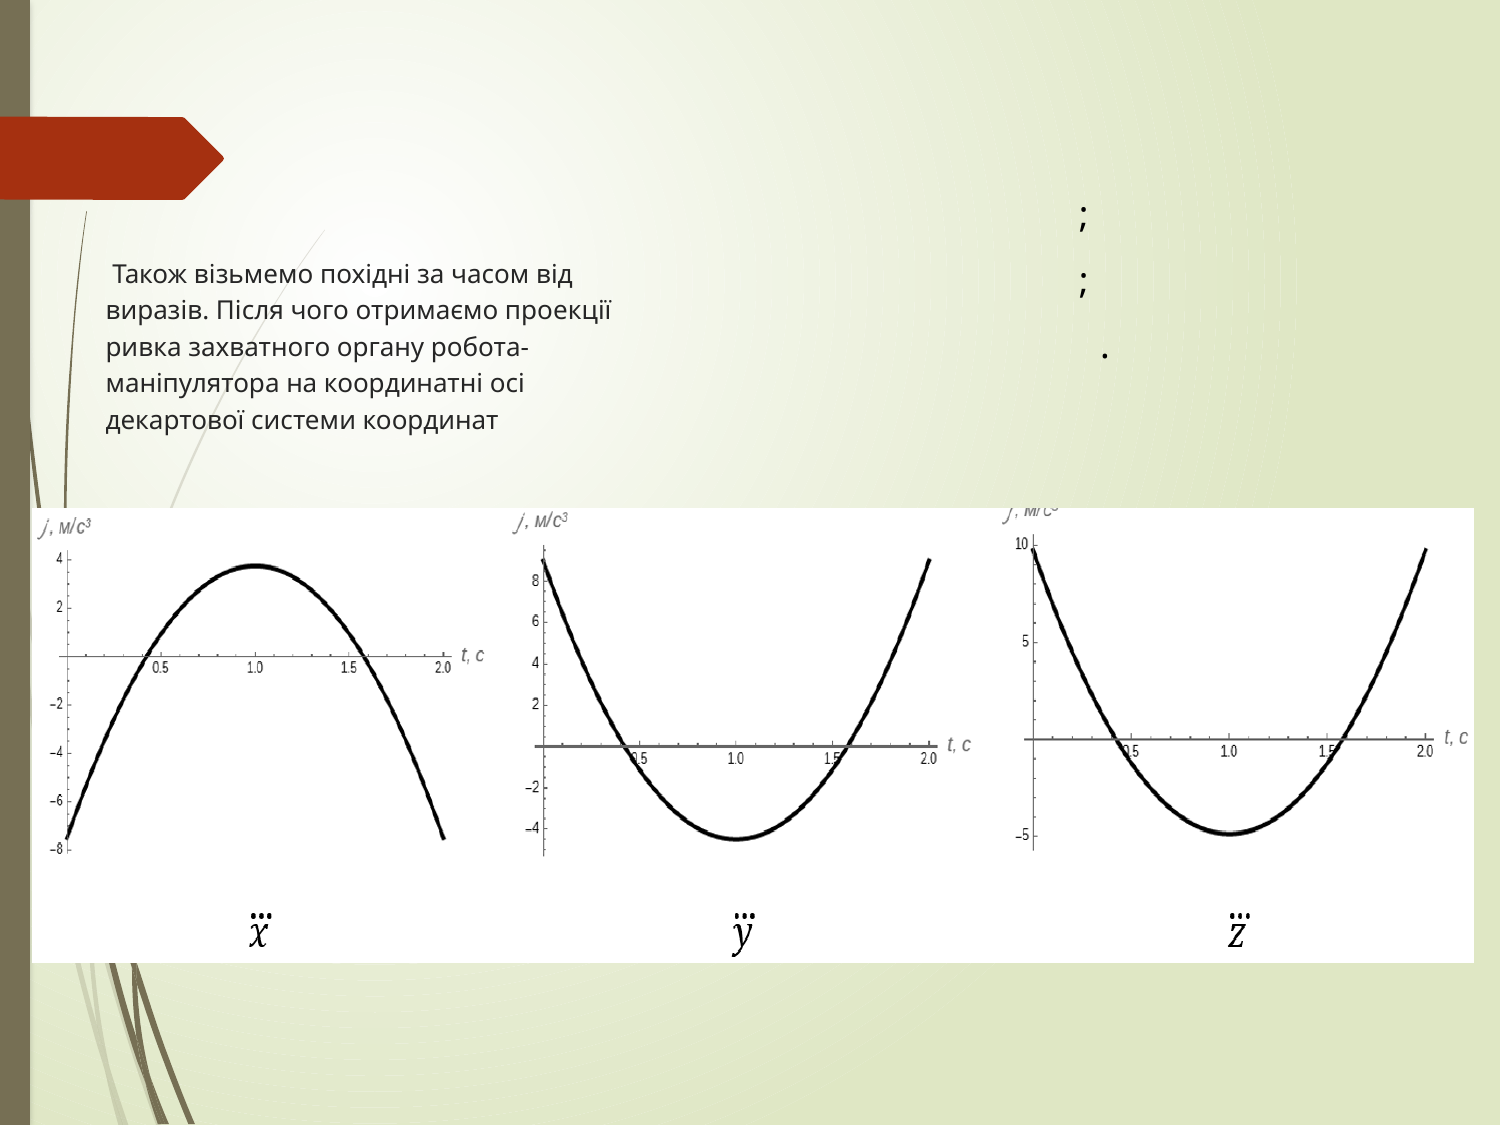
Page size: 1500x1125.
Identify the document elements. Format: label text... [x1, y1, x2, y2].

text_box Також візьмемо похідні за часом від виразів. Після чого отримаємо проекції ривка захватного органу робота-маніпулятора на координатні осі декартової системи координат [90, 244, 669, 442]
picture [31, 508, 1474, 963]
